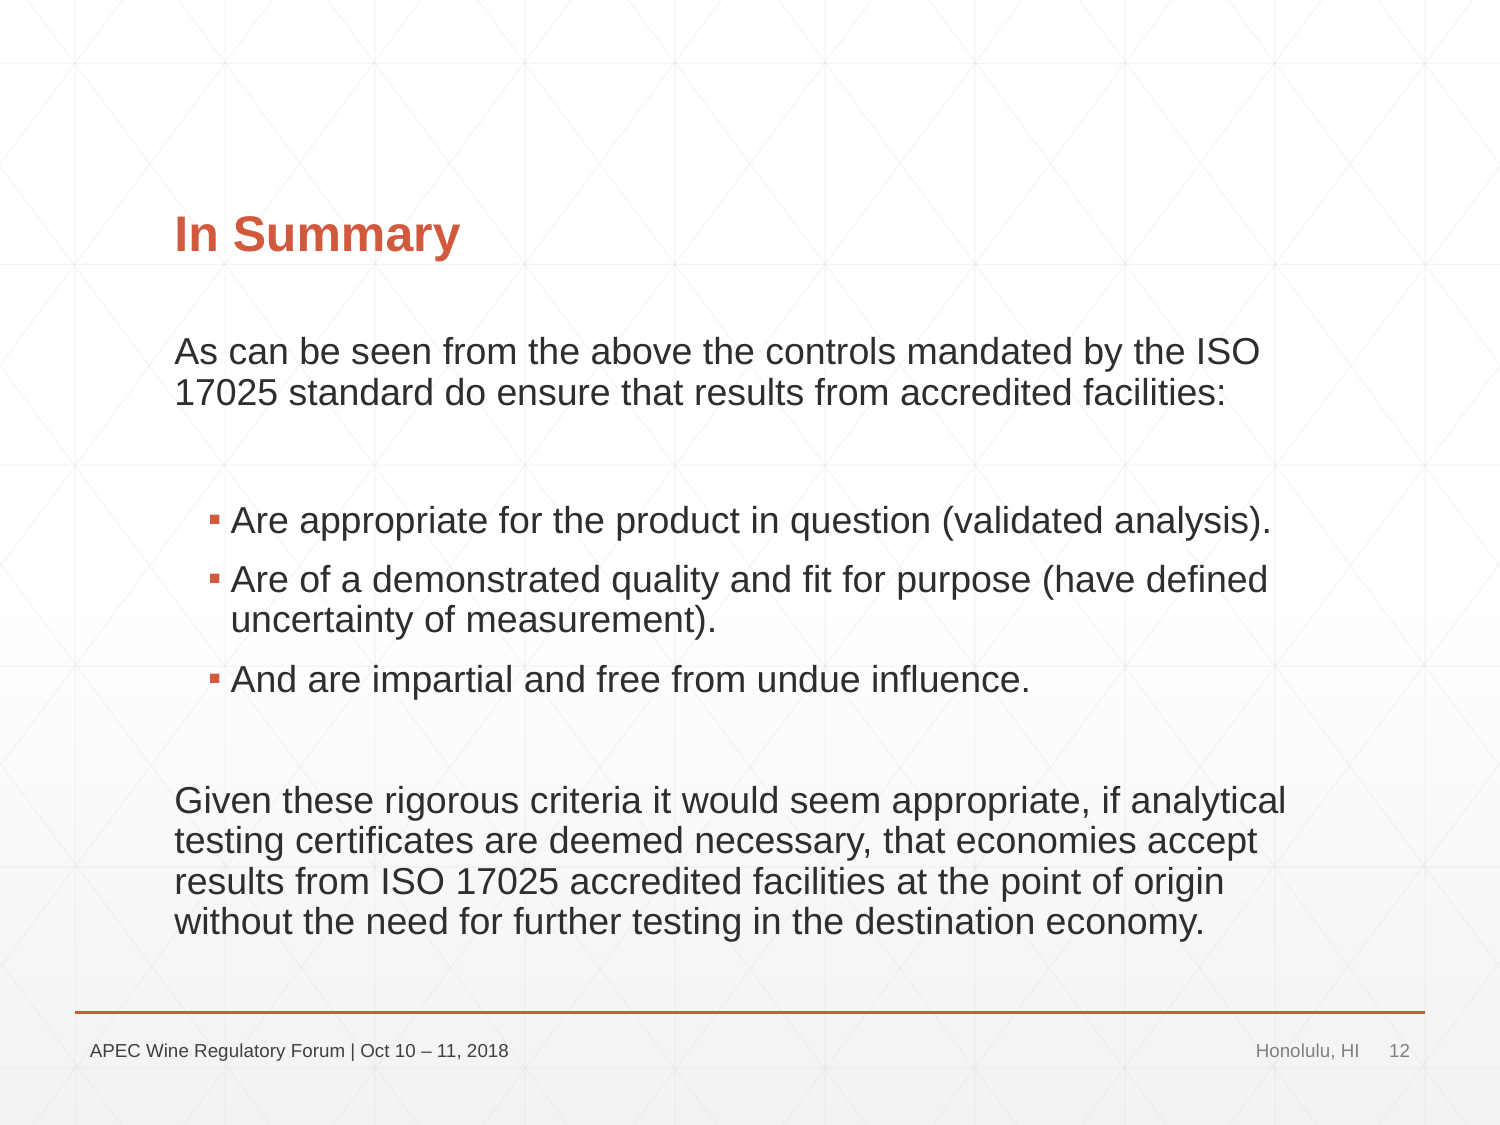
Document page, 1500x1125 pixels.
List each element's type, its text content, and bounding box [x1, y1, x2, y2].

slide_number 12 [1375, 1031, 1440, 1069]
slide_number Honolulu, HI [837, 1031, 1375, 1069]
list As can be seen from the above the controls mandated by the ISO 17025 standard do ensure that results from accredited facilities: Are appropriate for the product in question (validated analysis). Are of a demonstrated quality and fit for purpose (have defined uncertainty of measurement). And are impartial and free from undue influence. Given these rigorous criteria it would seem appropriate, if analytical testing certificates are deemed necessary, that economies accept results from ISO 17025 accredited facilities at the point of origin without the need for further testing in the destination economy. [159, 324, 1341, 985]
footer APEC Wine Regulatory Forum | Oct 10 – 11, 2018 [75, 1031, 829, 1069]
title In Summary [159, 82, 1341, 271]
